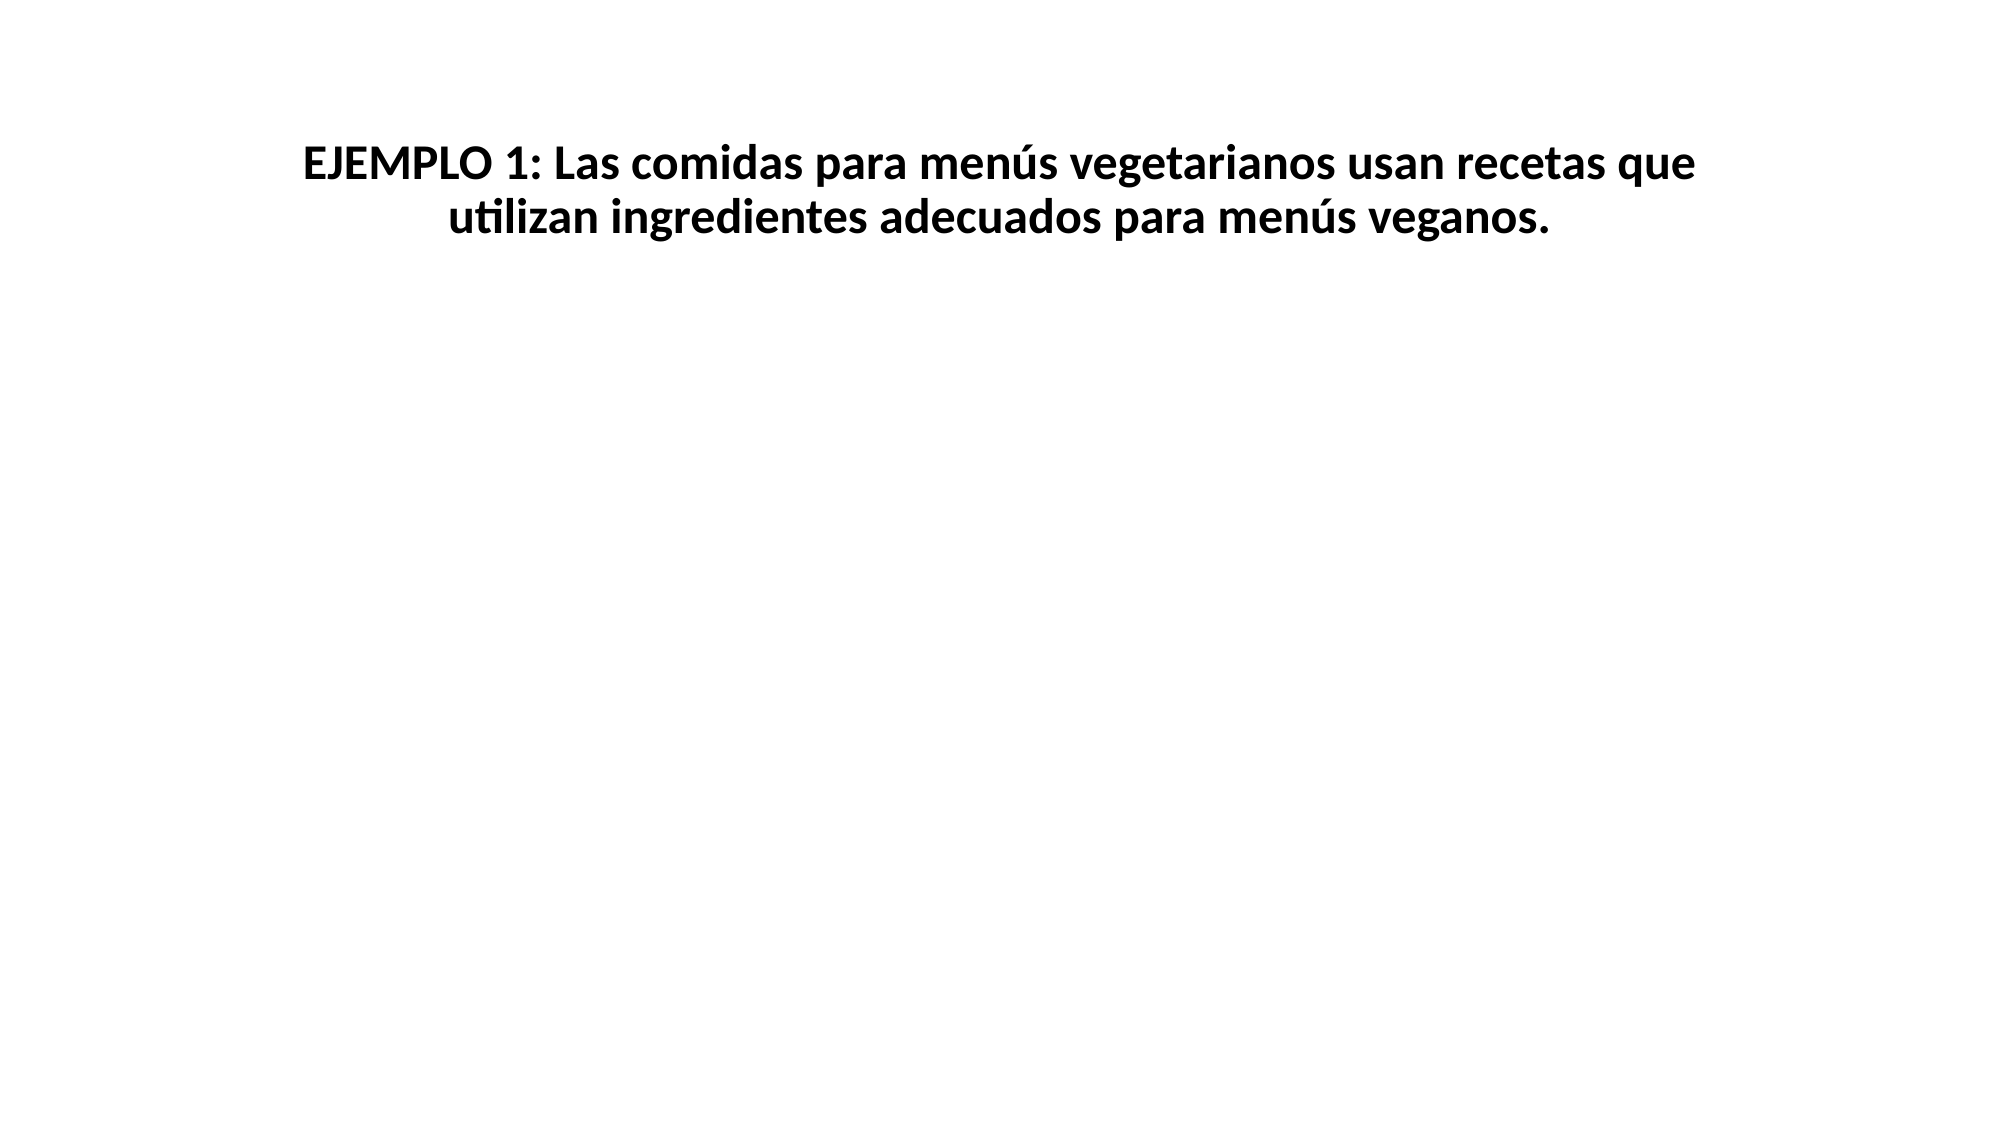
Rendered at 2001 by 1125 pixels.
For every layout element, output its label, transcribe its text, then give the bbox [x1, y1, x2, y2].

subtitle EJEMPLO 1: Las comidas para menús vegetarianos usan recetas que utilizan ingredientes adecuados para menús veganos. [249, 129, 1750, 863]
